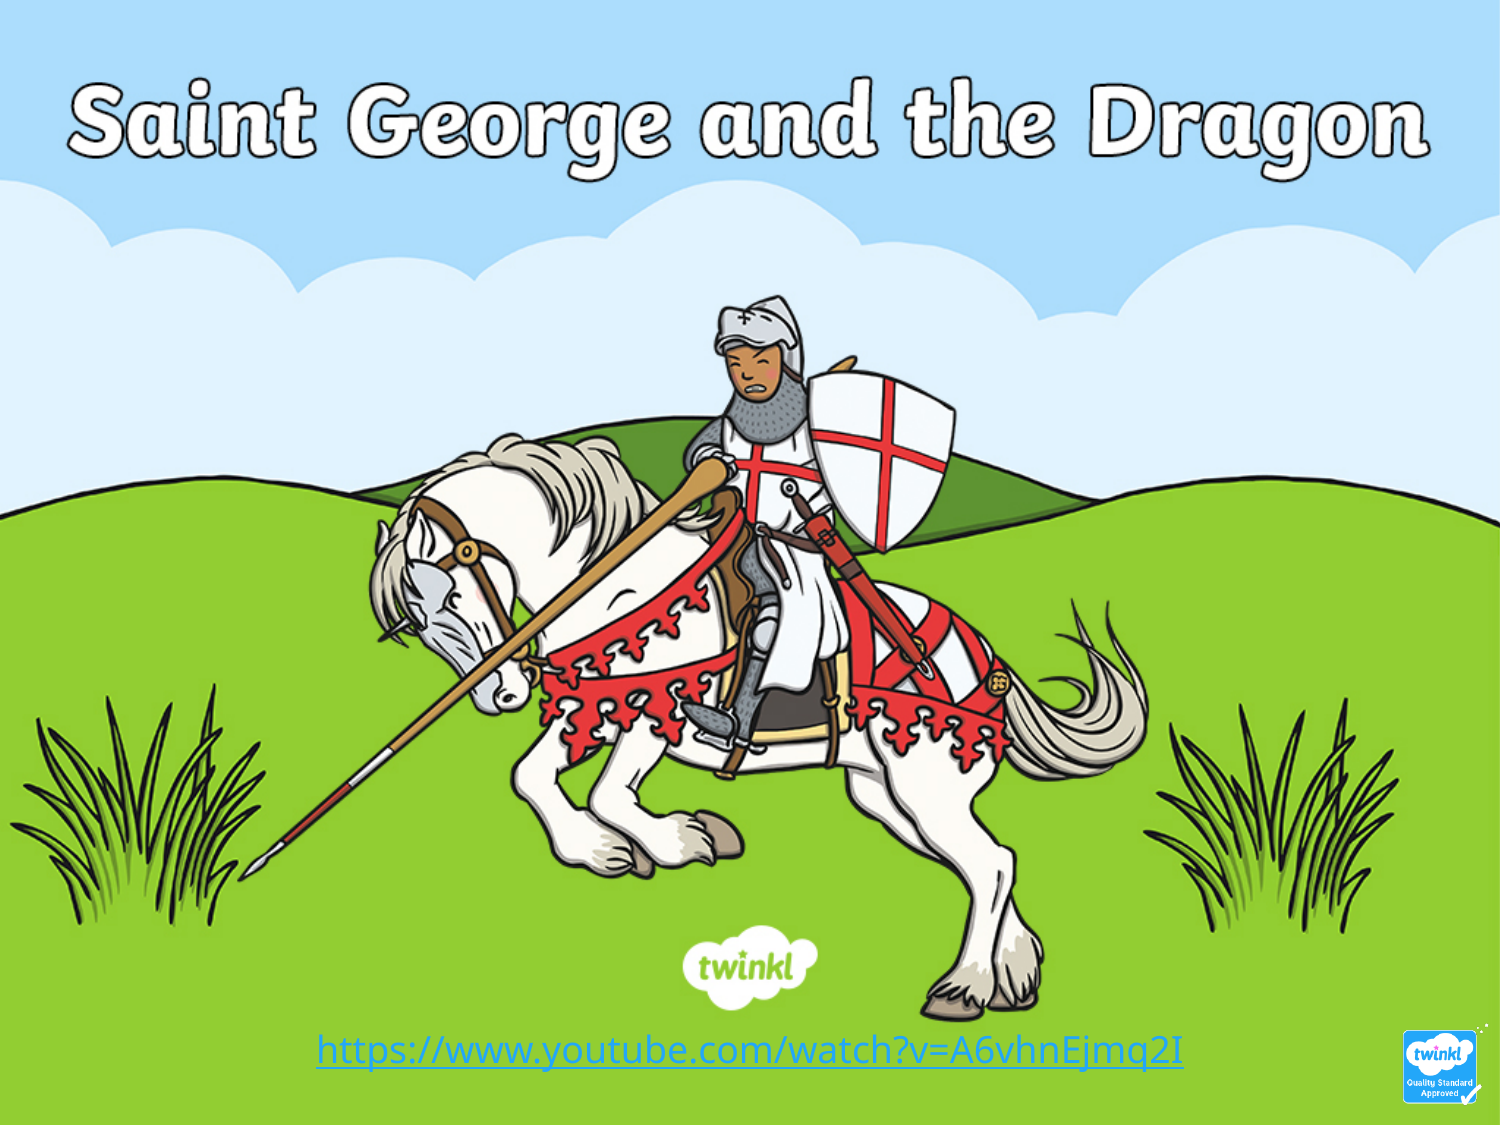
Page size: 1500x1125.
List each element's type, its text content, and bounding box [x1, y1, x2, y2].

text_box https://www.youtube.com/watch?v=A6vhnEjmq2I [0, 1018, 1500, 1125]
picture [0, 0, 1500, 1018]
